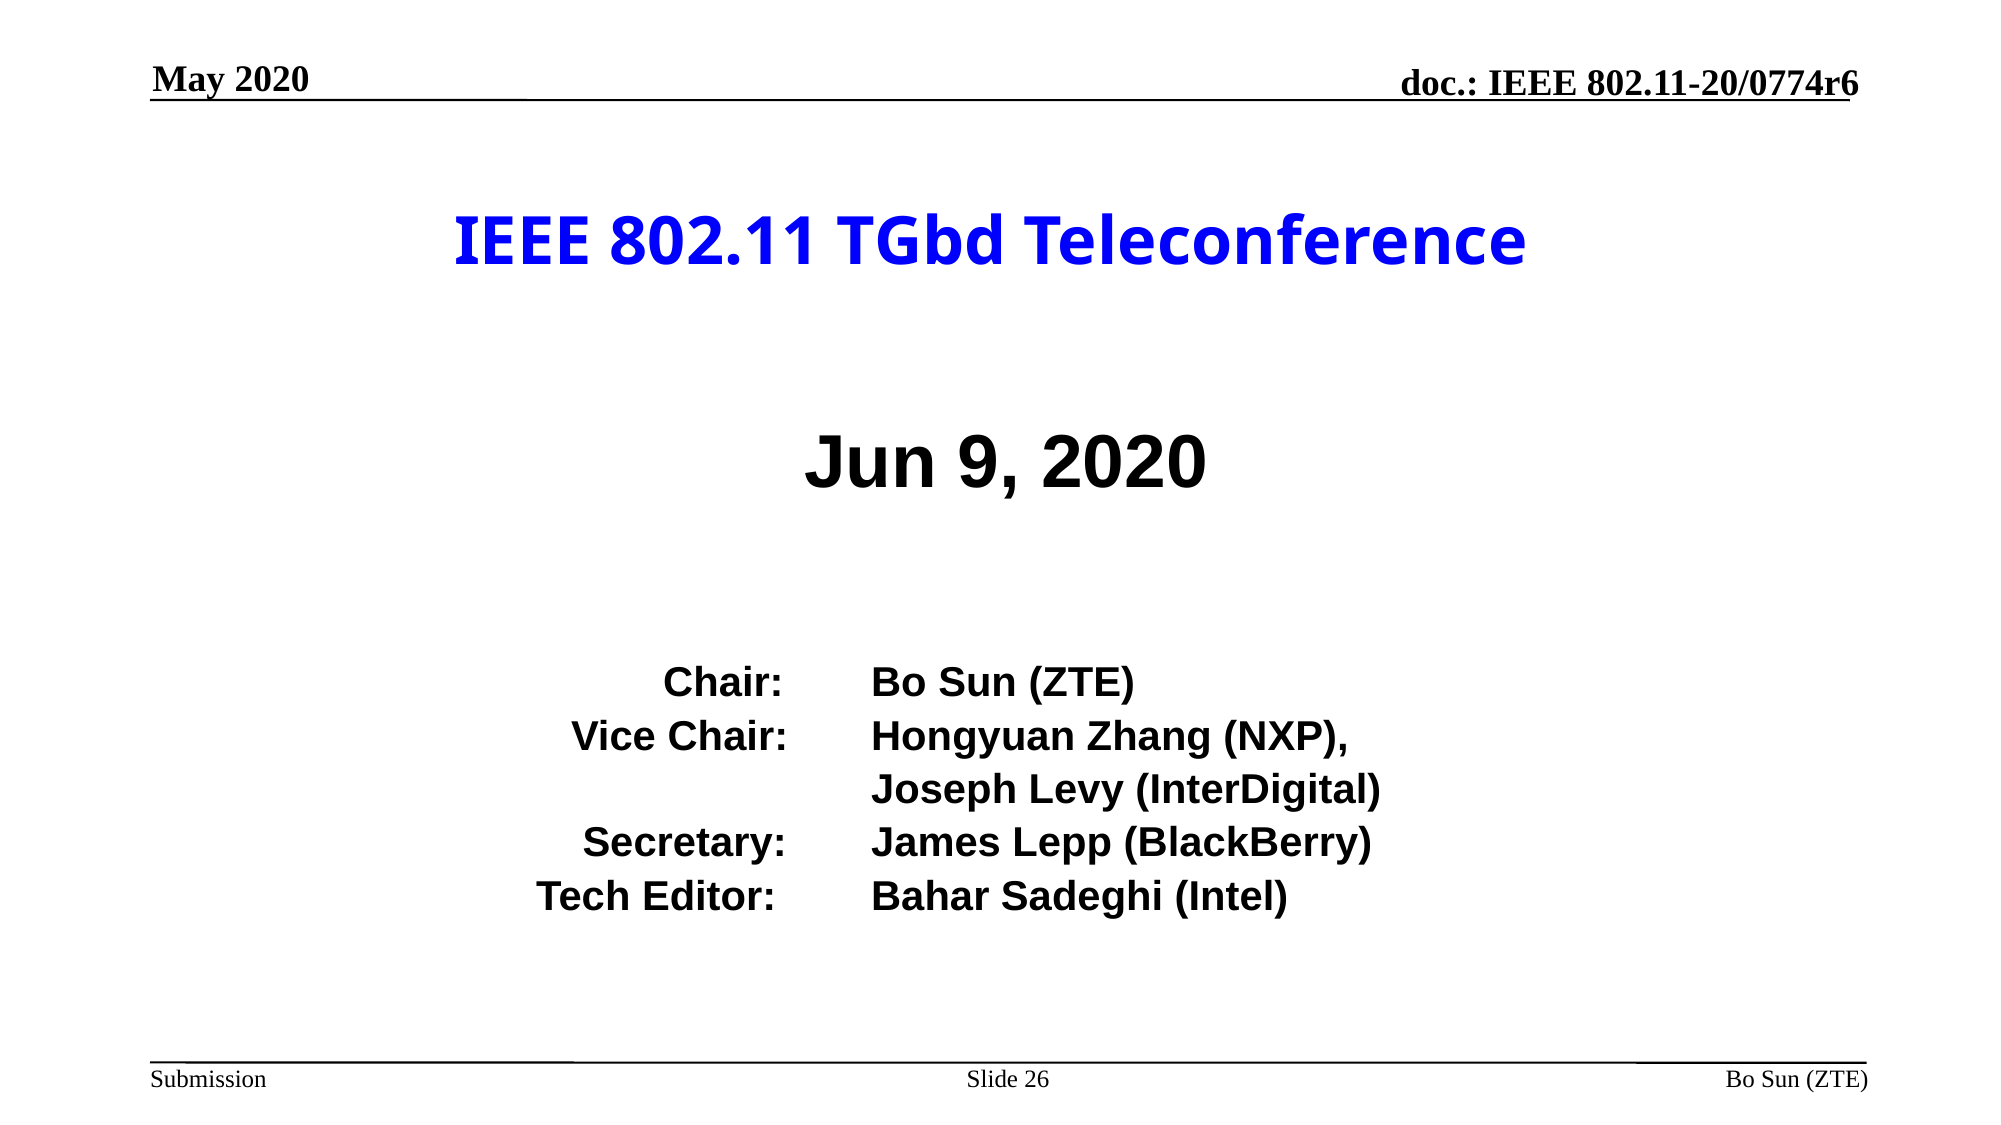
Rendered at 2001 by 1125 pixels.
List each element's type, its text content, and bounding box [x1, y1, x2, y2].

text_box Jun 9, 2020 Chair: Bo Sun (ZTE) Vice Chair: Hongyuan Zhang (NXP), Joseph Levy (InterDigital) Secretary: James Lepp (BlackBerry) Tech Editor: Bahar Sadeghi (Intel) [200, 349, 1813, 1027]
footer Bo Sun (ZTE) [1171, 1061, 1869, 1093]
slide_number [152, 54, 563, 100]
title IEEE 802.11 TGbd Teleconference [287, 112, 1695, 349]
slide_number Slide [949, 1061, 1067, 1123]
